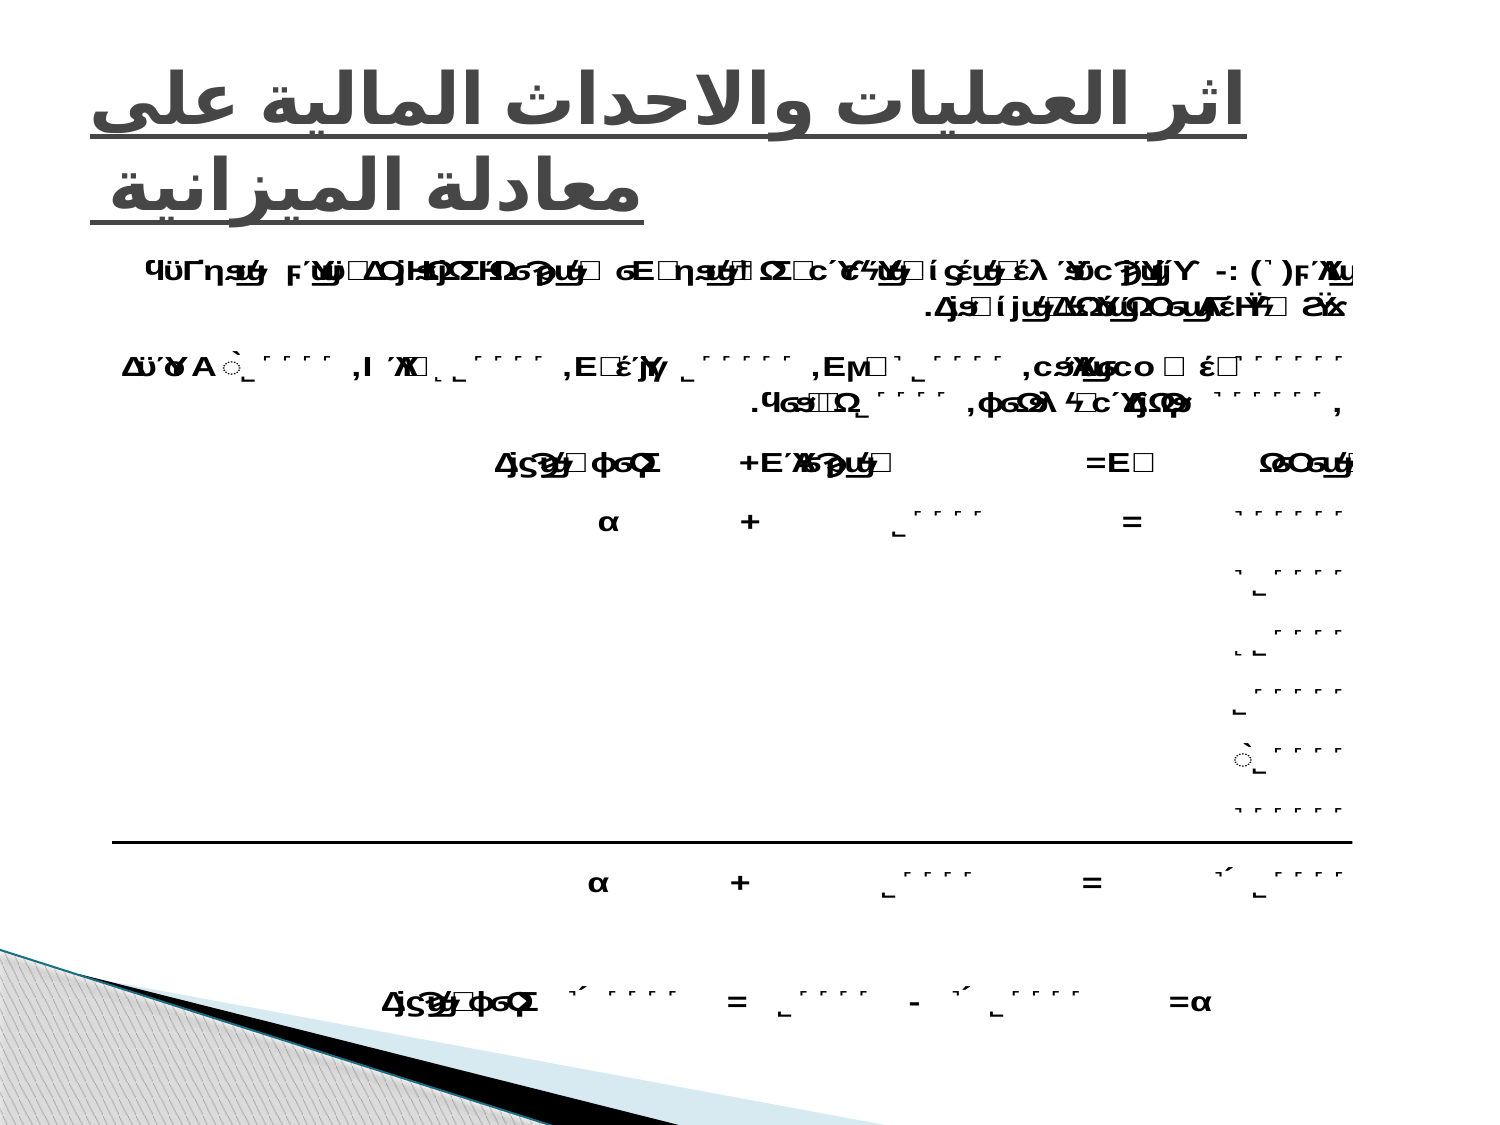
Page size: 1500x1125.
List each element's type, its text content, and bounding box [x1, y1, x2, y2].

title اثر العمليات والاحداث المالية على معادلة الميزانية [75, 45, 1425, 233]
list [111, 254, 1353, 1047]
